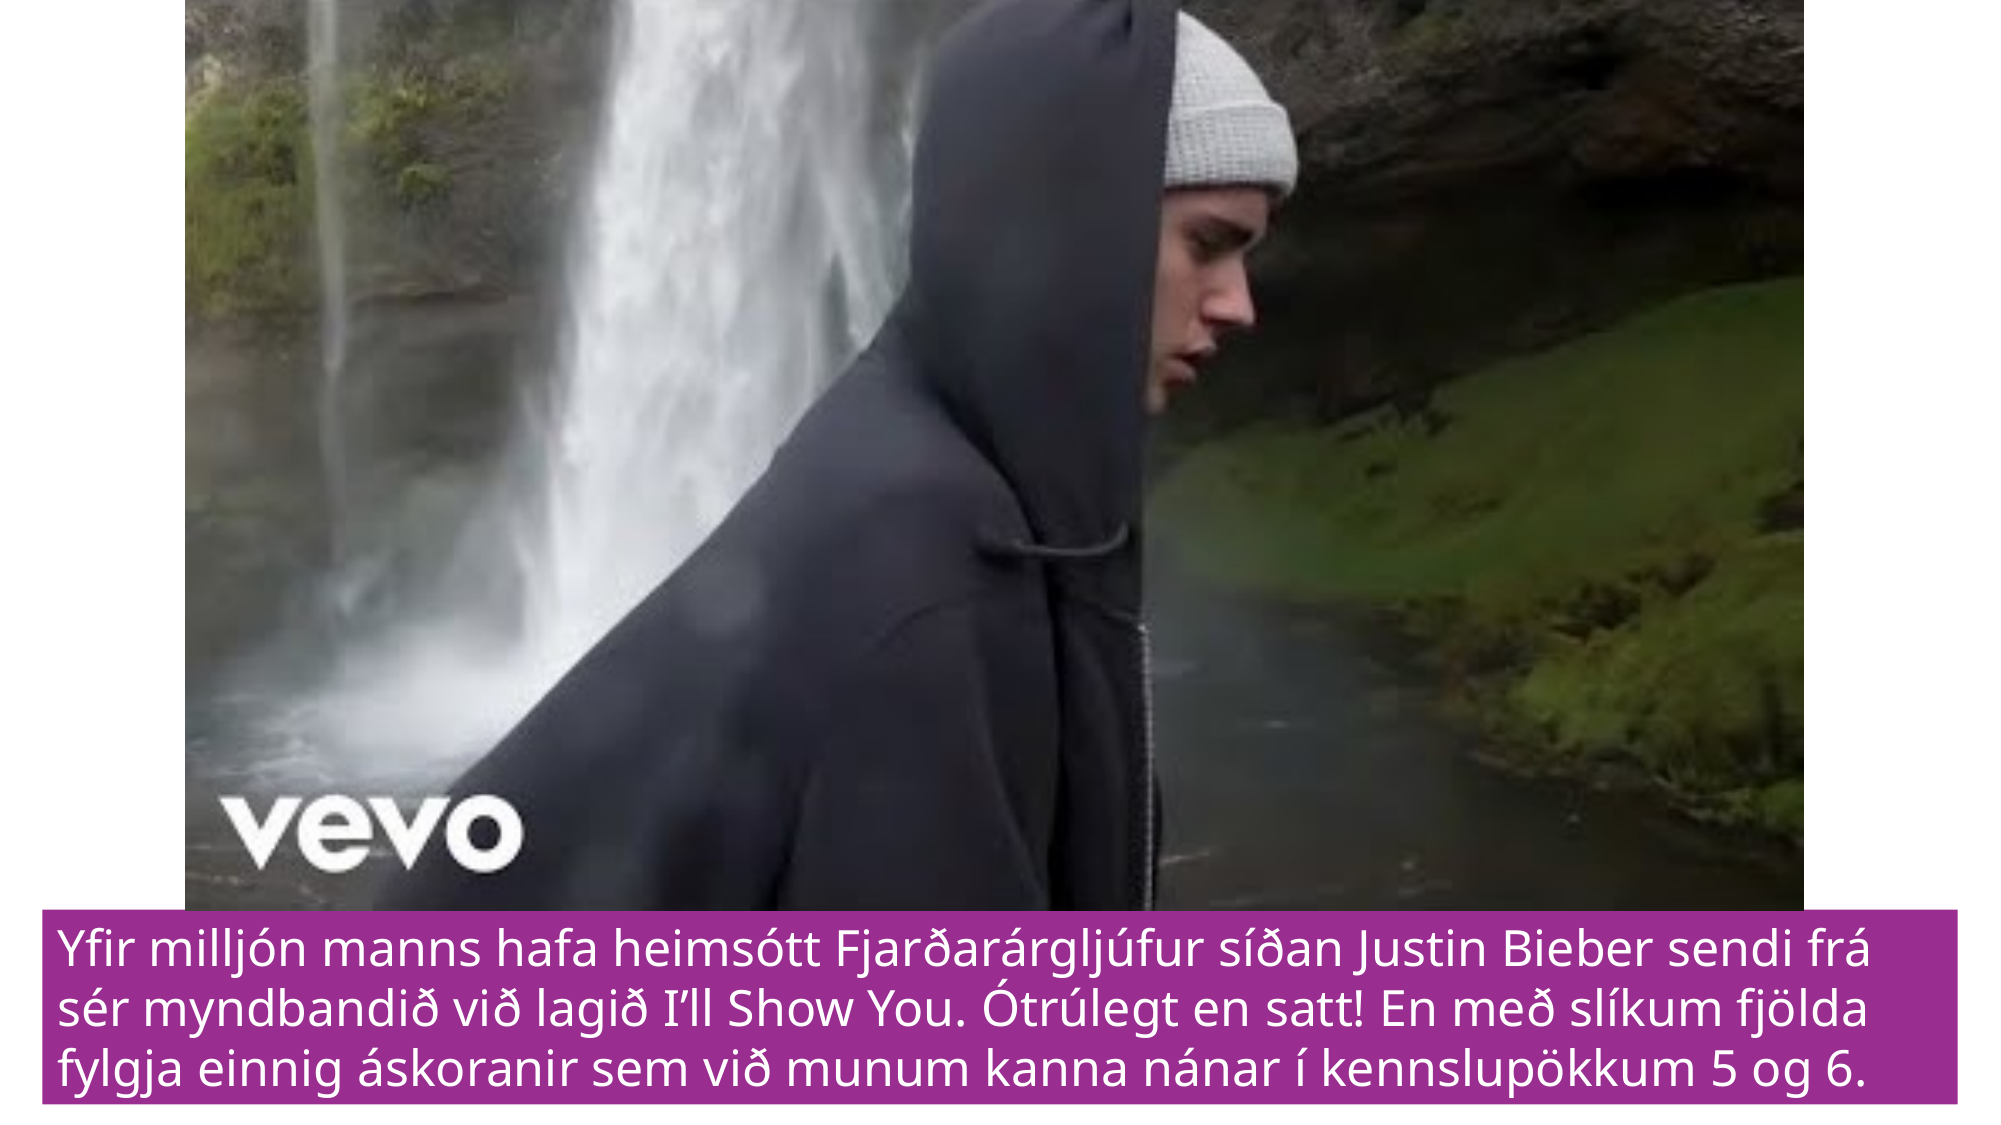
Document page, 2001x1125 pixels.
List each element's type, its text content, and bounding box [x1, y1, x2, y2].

text_box Yfir milljón manns hafa heimsótt Fjarðarárgljúfur síðan Justin Bieber sendi frá sér myndbandið við lagið I’ll Show You. Ótrúlegt en satt! En með slíkum fjölda fylgja einnig áskoranir sem við munum kanna nánar í kennslupökkum 5 og 6. [42, 909, 1958, 1105]
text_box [184, 0, 1805, 912]
